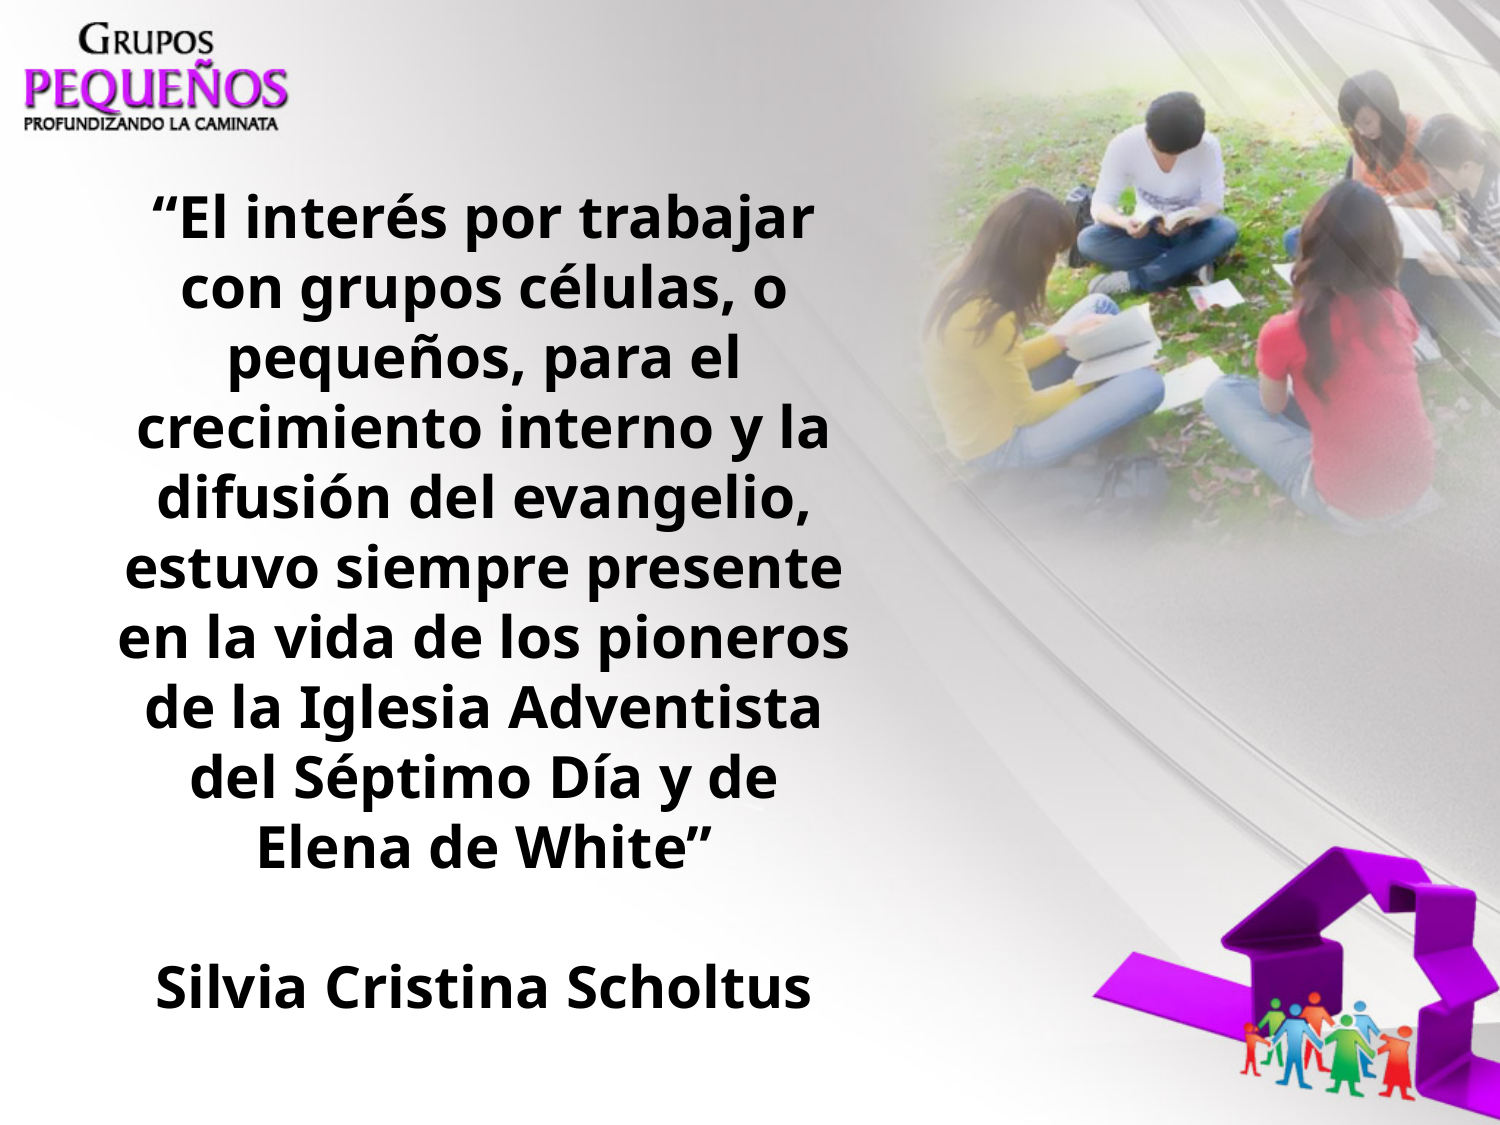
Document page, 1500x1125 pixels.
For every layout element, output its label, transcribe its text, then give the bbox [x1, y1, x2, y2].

text_box “El interés por trabajar con grupos células, o pequeños, para el crecimiento interno y la difusión del evangelio, estuvo siempre presente en la vida de los pioneros de la Iglesia Adventista del Séptimo Día y de Elena de White” Silvia Cristina Scholtus [88, 172, 880, 1028]
picture [0, 0, 1500, 1125]
